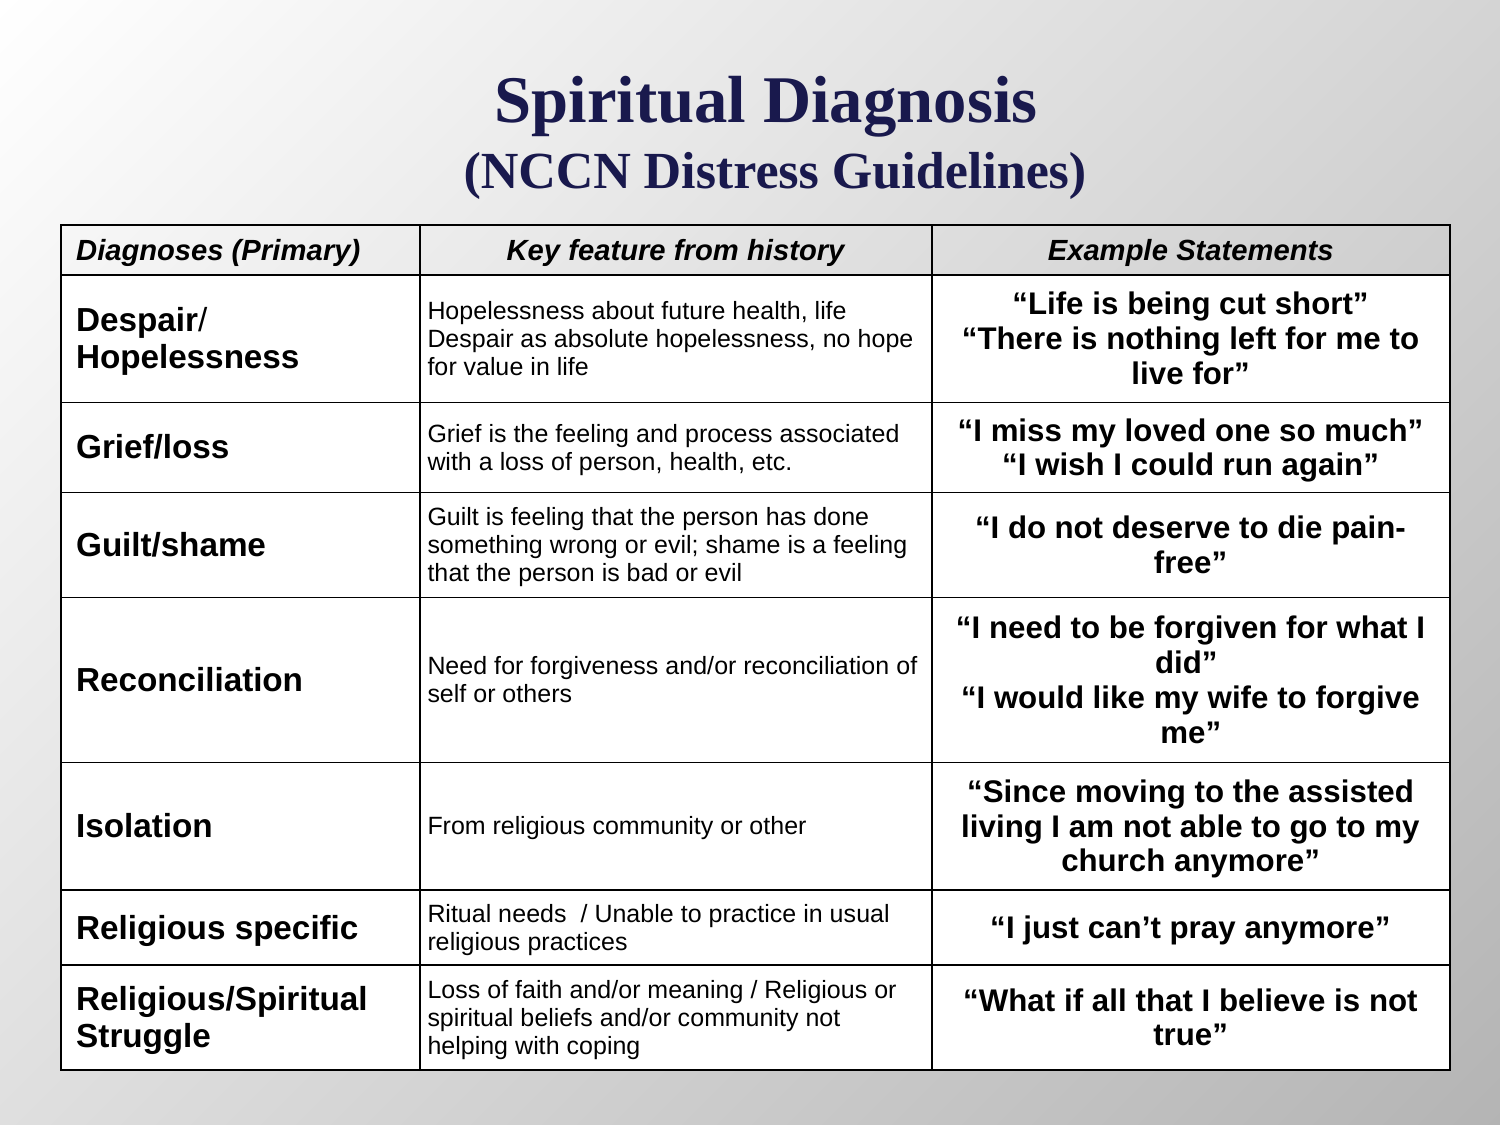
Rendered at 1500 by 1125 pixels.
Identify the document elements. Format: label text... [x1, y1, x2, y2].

table_cell Isolation [62, 763, 419, 889]
table_cell Guilt is feeling that the person has done something wrong or evil; shame is a feeling that the person is bad or evil [421, 493, 931, 597]
table_cell “Since moving to the assisted living I am not able to go to my church anymore” [933, 763, 1449, 889]
table_cell “I need to be forgiven for what I did” “I would like my wife to forgive me” [933, 598, 1449, 762]
table_cell Reconciliation [62, 598, 419, 762]
table_cell “Life is being cut short” “There is nothing left for me to live for” [933, 276, 1449, 402]
table_cell “I miss my loved one so much” “I wish I could run again” [933, 403, 1449, 492]
table_header Diagnoses (Primary) [62, 226, 419, 274]
table_cell Religious specific [62, 891, 419, 964]
table_cell From religious community or other [421, 763, 931, 889]
table_cell Despair/ Hopelessness [62, 276, 419, 402]
table_cell Loss of faith and/or meaning / Religious or spiritual beliefs and/or community not helping with coping [421, 966, 931, 1069]
table_cell “I do not deserve to die pain-free” [933, 493, 1449, 597]
table_cell Religious/Spiritual Struggle [62, 966, 419, 1069]
table_cell “What if all that I believe is not true” [933, 966, 1449, 1069]
table_header Key feature from history [421, 226, 931, 274]
table_cell Grief/loss [62, 403, 419, 492]
table_cell Grief is the feeling and process associated with a loss of person, health, etc. [421, 403, 931, 492]
table_cell “I just can’t pray anymore” [933, 891, 1449, 964]
table_header Example Statements [933, 226, 1449, 274]
text_box Spiritual Diagnosis (NCCN Distress Guidelines) [99, 48, 1450, 138]
table_cell Need for forgiveness and/or reconciliation of self or others [421, 598, 931, 762]
table_cell Hopelessness about future health, life Despair as absolute hopelessness, no hope for value in life [421, 276, 931, 402]
table_cell Ritual needs / Unable to practice in usual religious practices [421, 891, 931, 964]
table_cell Guilt/shame [62, 493, 419, 597]
